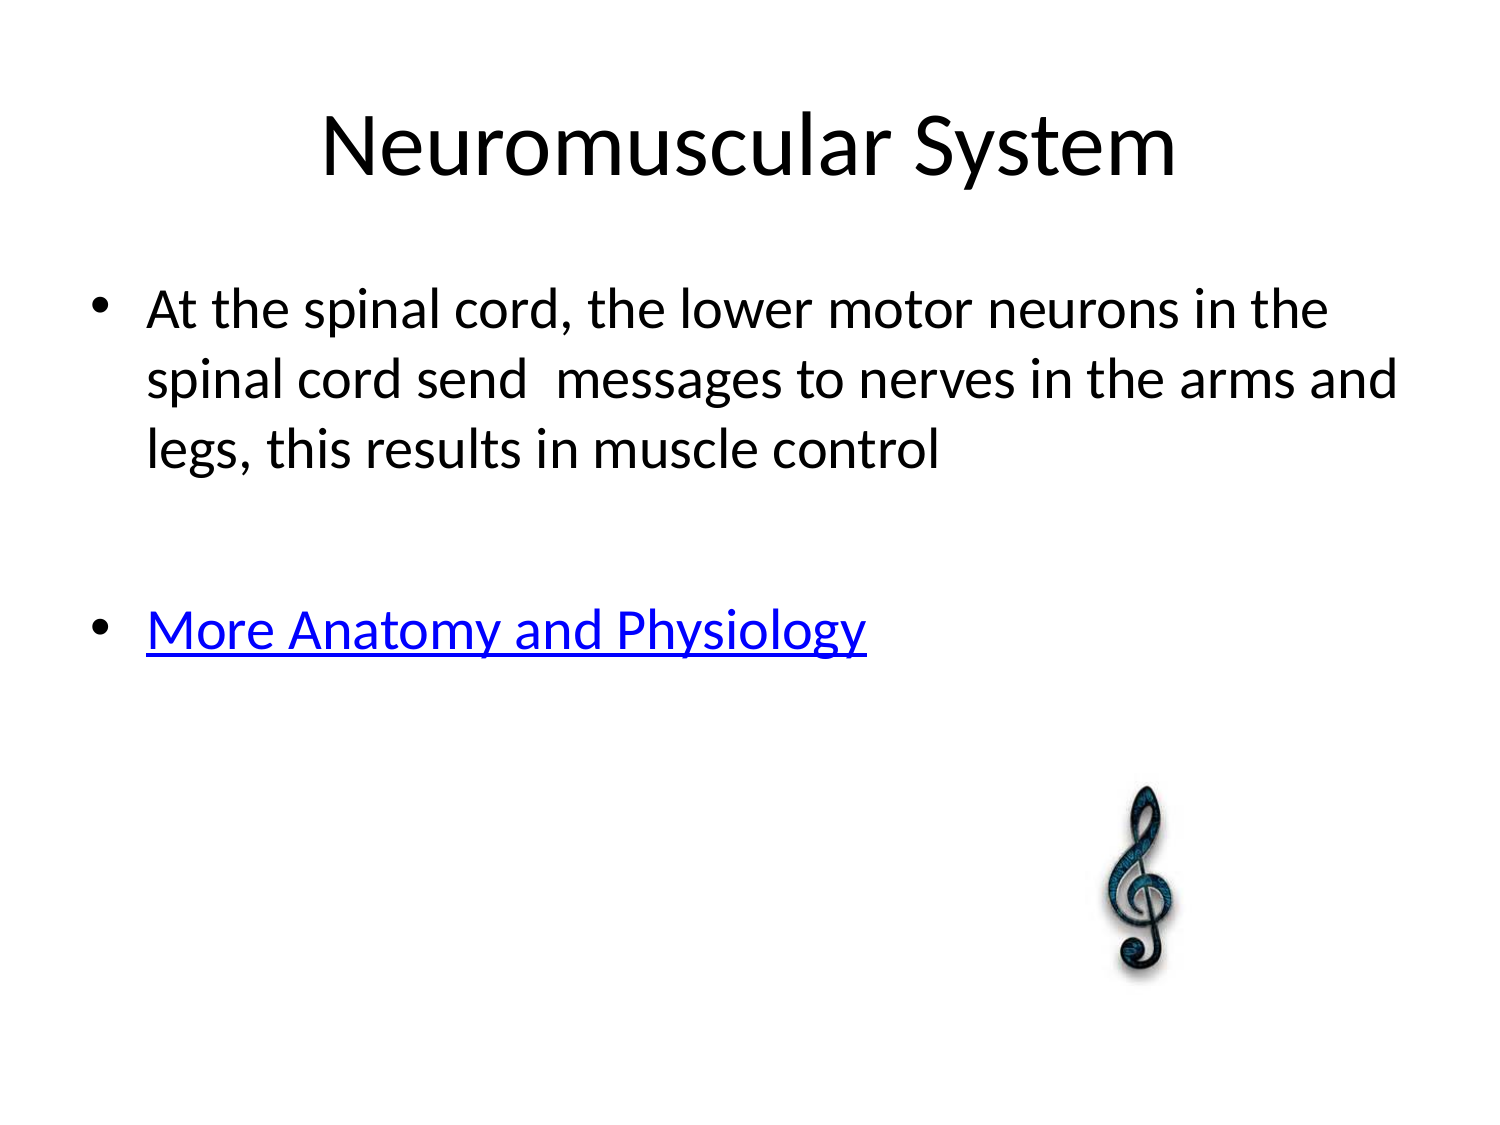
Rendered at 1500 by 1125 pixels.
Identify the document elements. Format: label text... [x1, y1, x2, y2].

title Neuromuscular System [74, 44, 1426, 233]
picture [987, 723, 1294, 1031]
list At the spinal cord, the lower motor neurons in the spinal cord send messages to nerves in the arms and legs, this results in muscle control More Anatomy and Physiology [74, 262, 1426, 1006]
